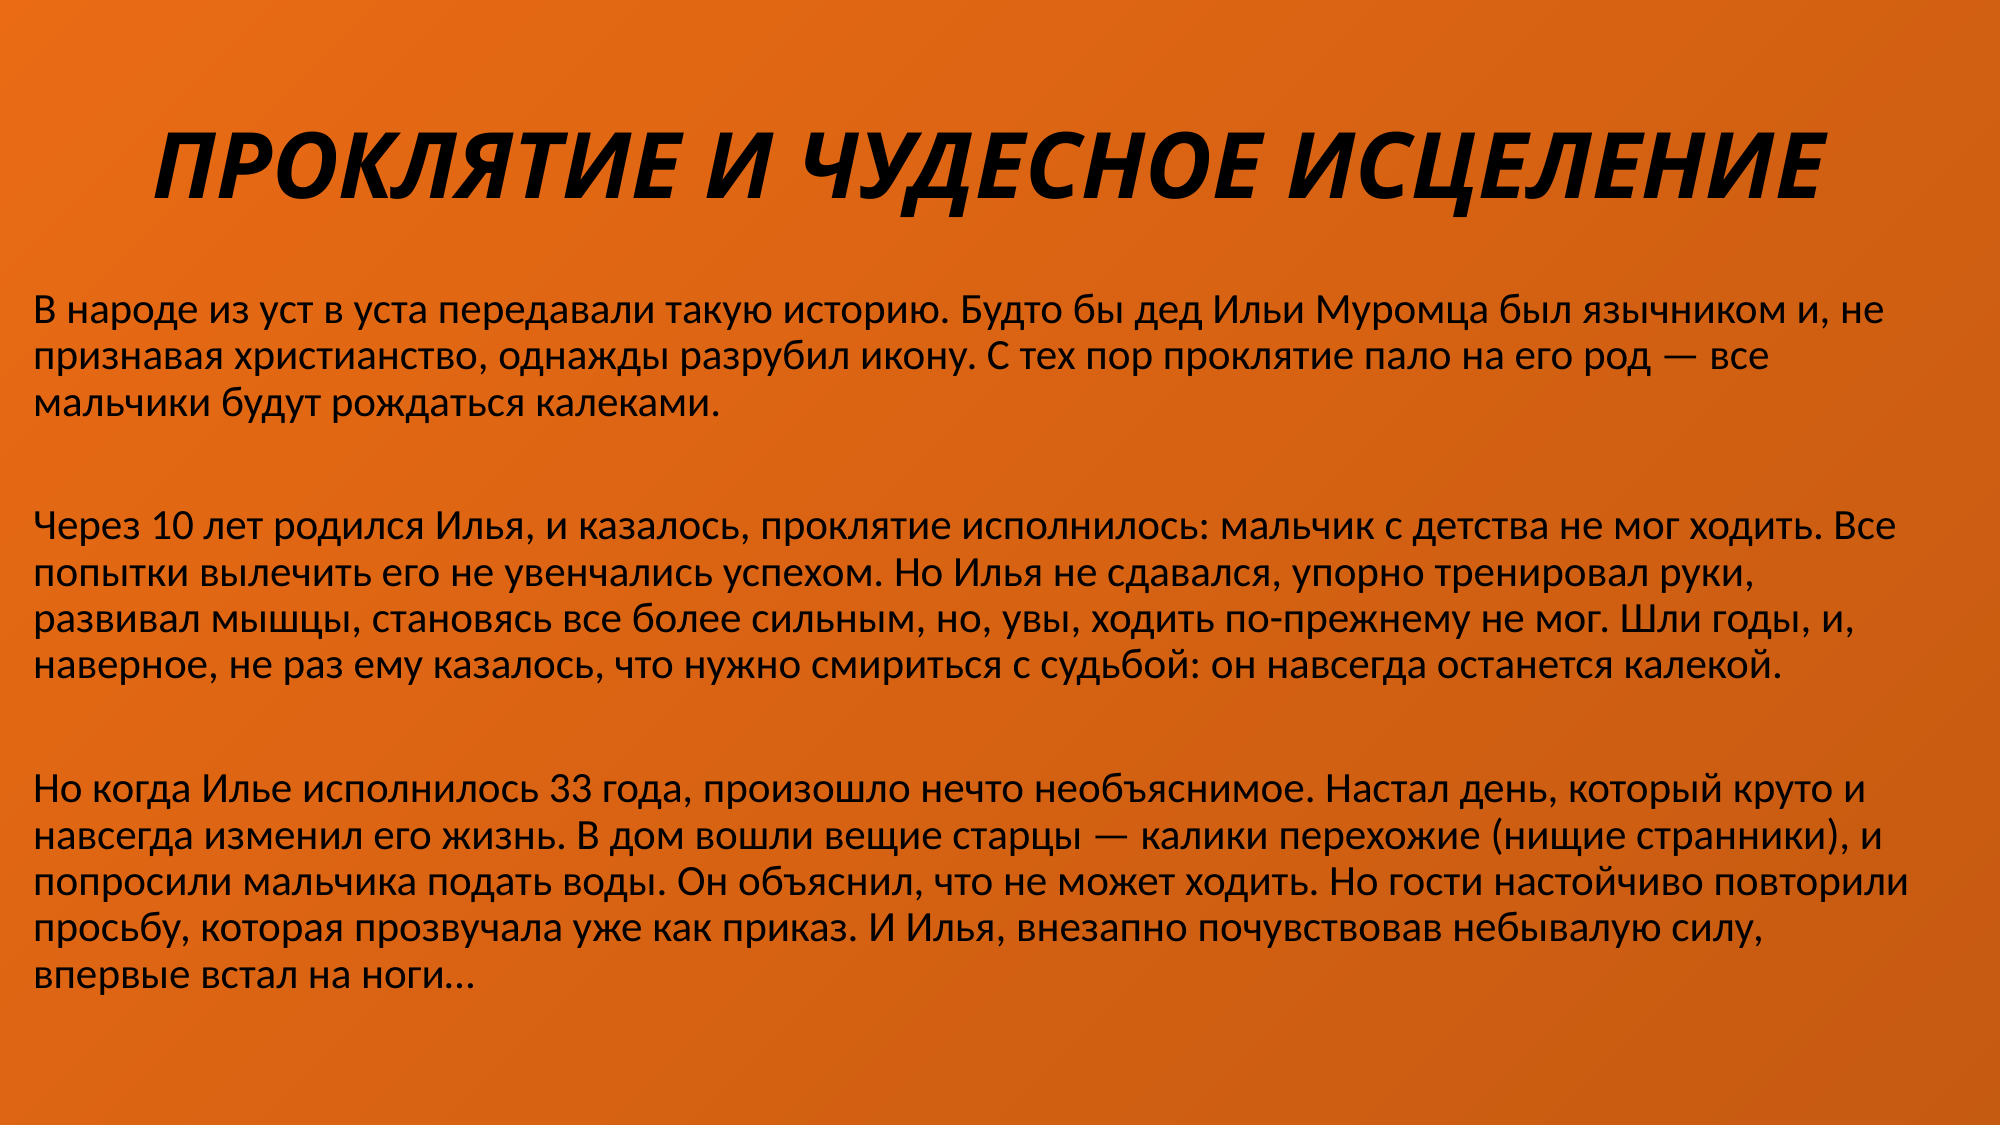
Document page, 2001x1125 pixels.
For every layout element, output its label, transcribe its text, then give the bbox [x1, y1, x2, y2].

title ПРОКЛЯТИЕ И ЧУДЕСНОЕ ИСЦЕЛЕНИЕ [137, 59, 1863, 216]
list В народе из уст в уста передавали такую историю. Будто бы дед Ильи Муромца был язычником и, не признавая христианство, однажды разрубил икону. С тех пор проклятие пало на его род — все мальчики будут рождаться калеками. Через 10 лет родился Илья, и казалось, проклятие исполнилось: мальчик с детства не мог ходить. Все попытки вылечить его не увенчались успехом. Но Илья не сдавался, упорно тренировал руки, развивал мышцы, становясь все более сильным, но, увы, ходить по-прежнему не мог. Шли годы, и, наверное, не раз ему казалось, что нужно смириться с судьбой: он навсегда останется калекой. Но когда Илье исполнилось 33 года, произошло нечто необъяснимое. Настал день, который круто и навсегда изменил его жизнь. В дом вошли вещие старцы — калики перехожие (нищие странники), и попросили мальчика подать воды. Он объяснил, что не может ходить. Но гости настойчиво повторили просьбу, которая прозвучала уже как приказ. И Илья, внезапно почувствовав небывалую силу, впервые встал на ноги… [18, 216, 1938, 1014]
